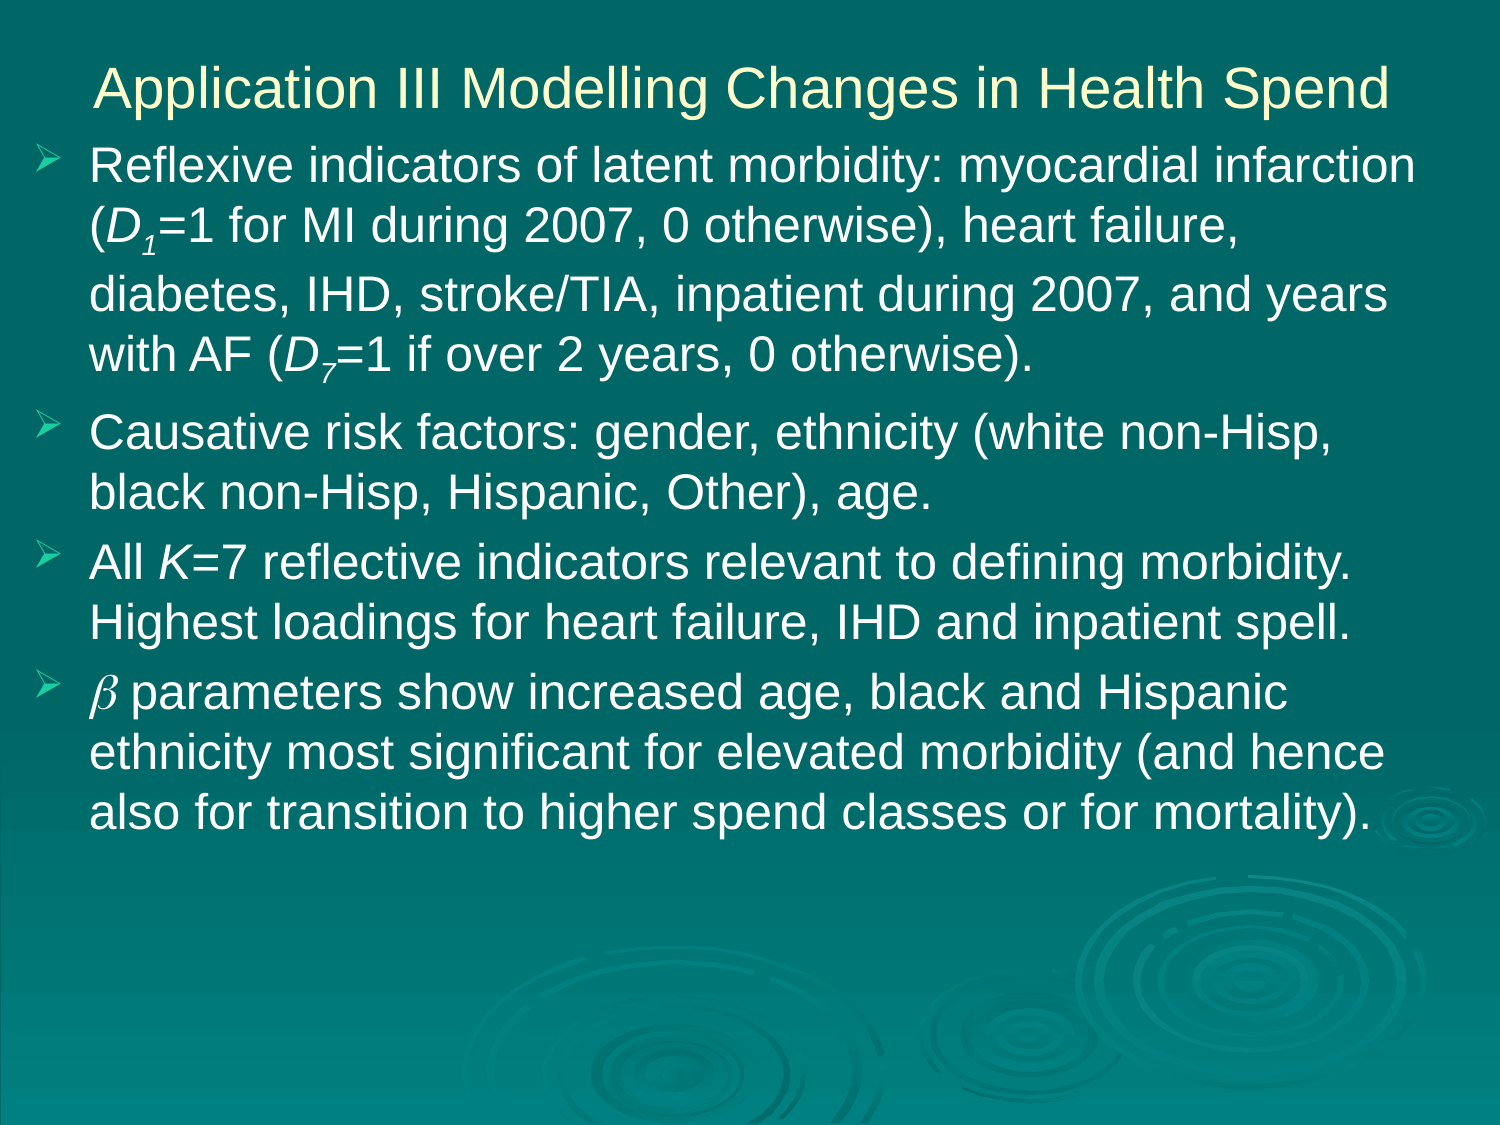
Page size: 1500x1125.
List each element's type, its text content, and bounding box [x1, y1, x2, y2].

list Reflexive indicators of latent morbidity: myocardial infarction (D1=1 for MI during 2007, 0 otherwise), heart failure, diabetes, IHD, stroke/TIA, inpatient during 2007, and years with AF (D7=1 if over 2 years, 0 otherwise). Causative risk factors: gender, ethnicity (white non-Hisp, black non-Hisp, Hispanic, Other), age. All K=7 reflective indicators relevant to defining morbidity. Highest loadings for heart failure, IHD and inpatient spell.  parameters show increased age, black and Hispanic ethnicity most significant for elevated morbidity (and hence also for transition to higher spend classes or for mortality). [17, 125, 1447, 1106]
title Application III Modelling Changes in Health Spend [75, 45, 1412, 125]
